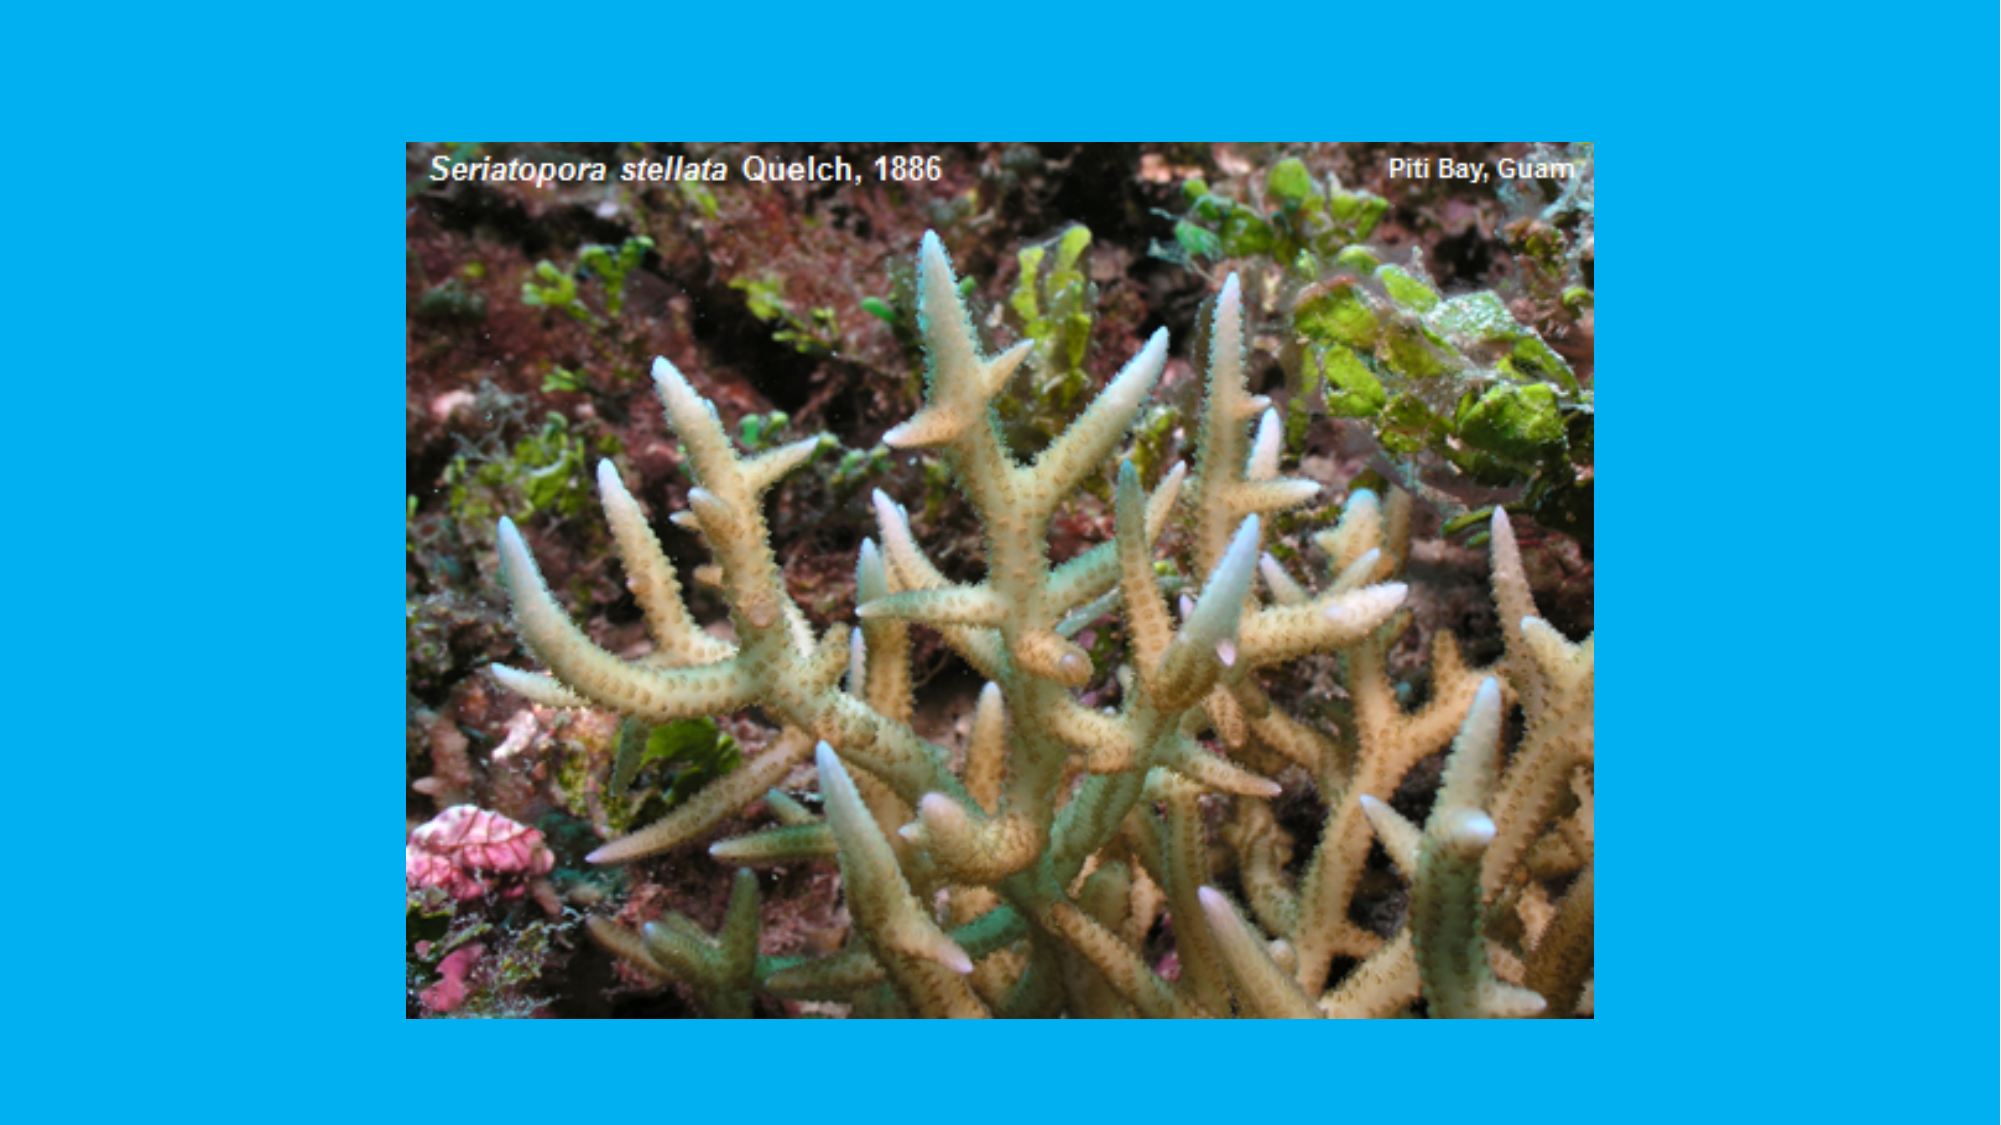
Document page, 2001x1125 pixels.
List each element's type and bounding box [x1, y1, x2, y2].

picture [407, 143, 1593, 1018]
